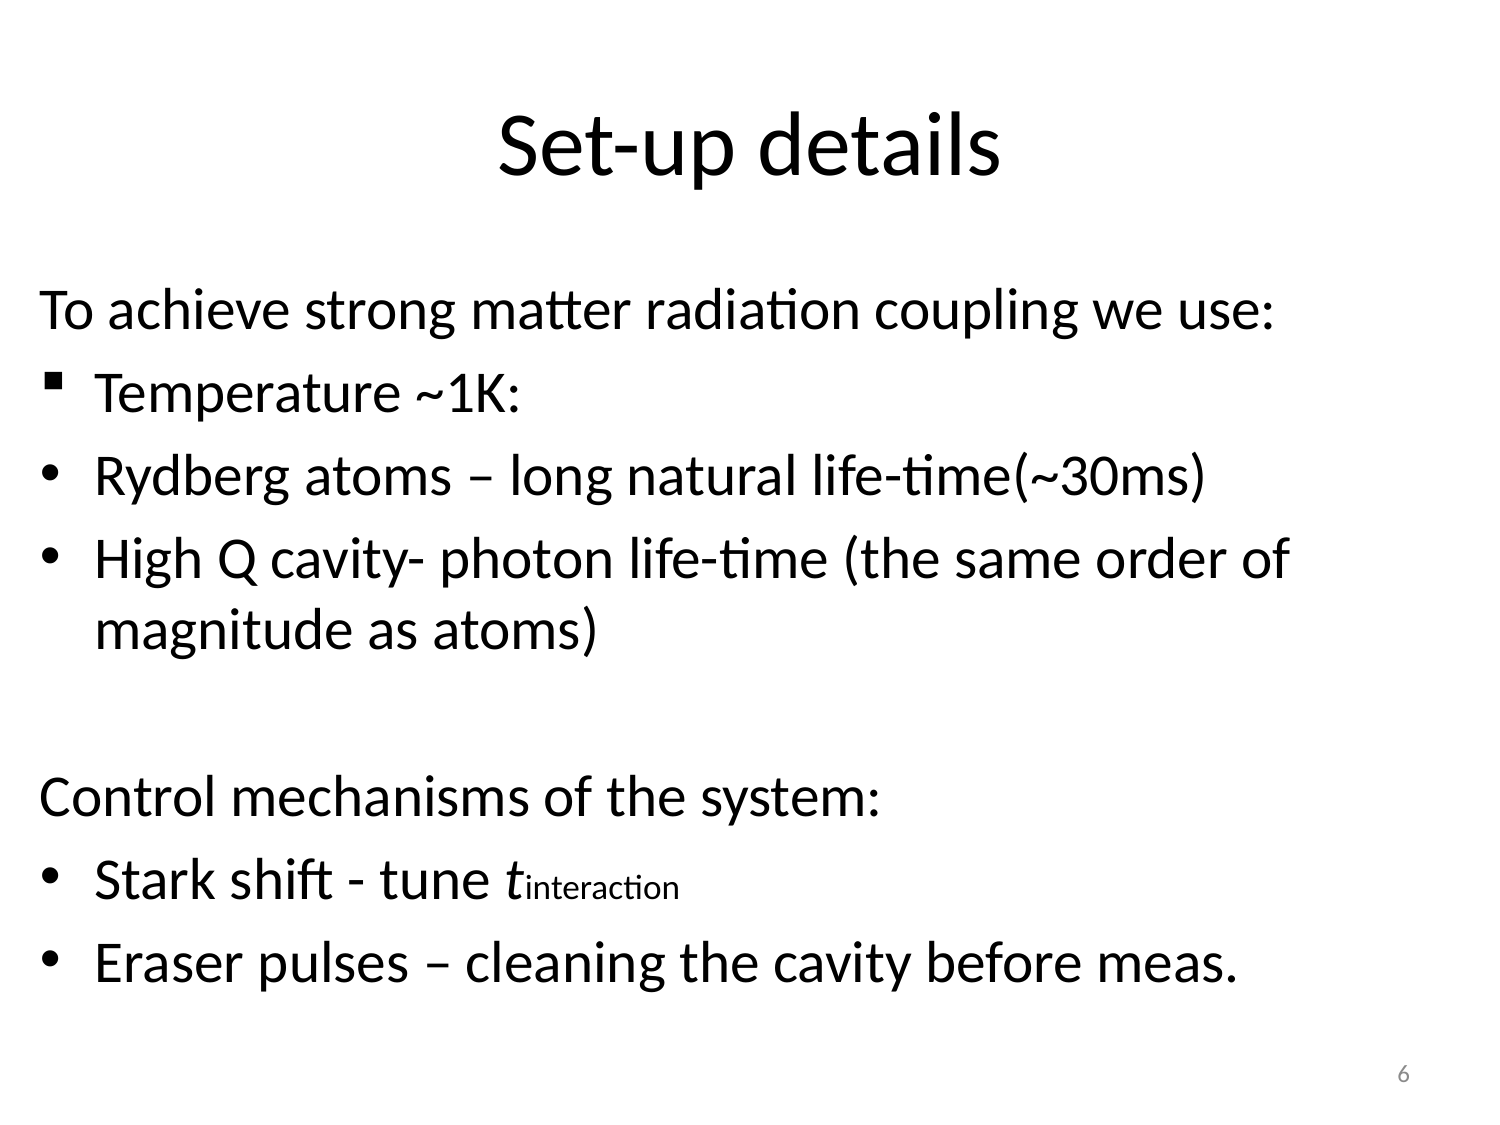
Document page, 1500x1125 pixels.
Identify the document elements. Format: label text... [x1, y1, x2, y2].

list To achieve strong matter radiation coupling we use: Temperature ~1K: Rydberg atoms – long natural life-time(~30ms) High Q cavity- photon life-time (the same order of magnitude as atoms) Control mechanisms of the system: Stark shift - tune tinteraction Eraser pulses – cleaning the cavity before meas. [24, 262, 1475, 1005]
slide_number 6 [1074, 1042, 1425, 1103]
title Set-up details [75, 45, 1425, 233]
